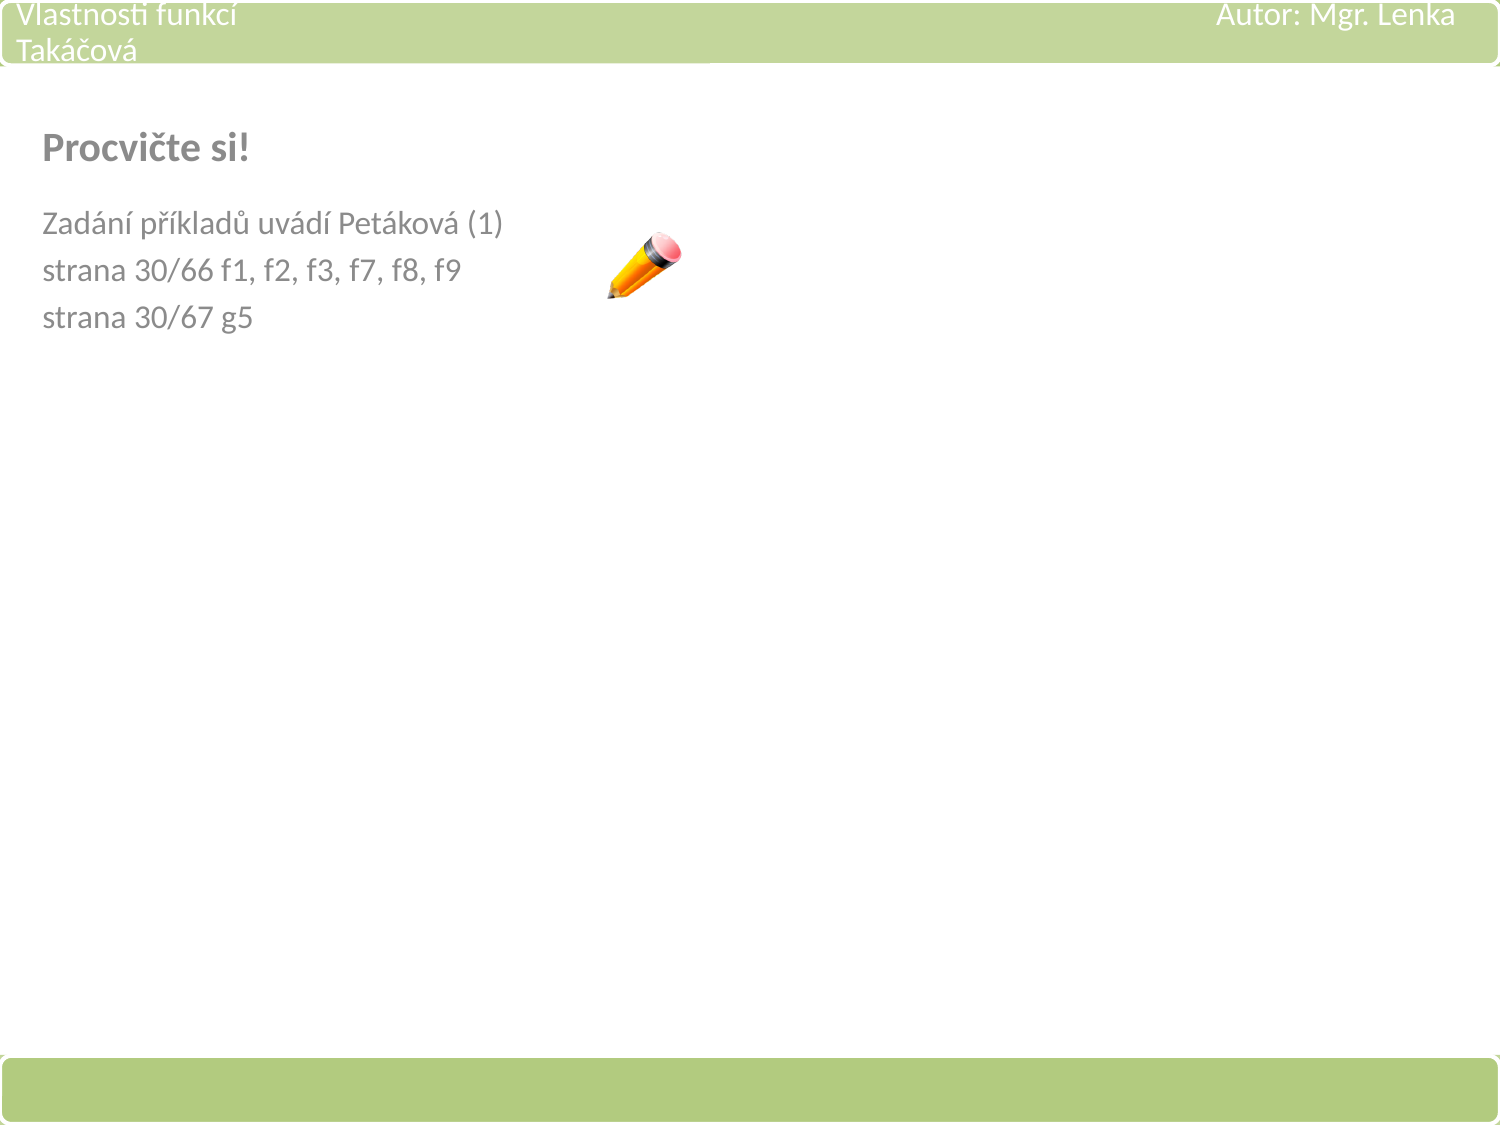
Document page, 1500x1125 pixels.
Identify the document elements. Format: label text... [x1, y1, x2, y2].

picture [603, 229, 683, 309]
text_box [0, 0, 1500, 67]
text_box Procvičte si! Zadání příkladů uvádí Petáková (1) strana 30/66 f1, f2, f3, f7, f8, f9 strana 30/67 g5 [27, 112, 1378, 426]
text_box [0, 1054, 1500, 1125]
